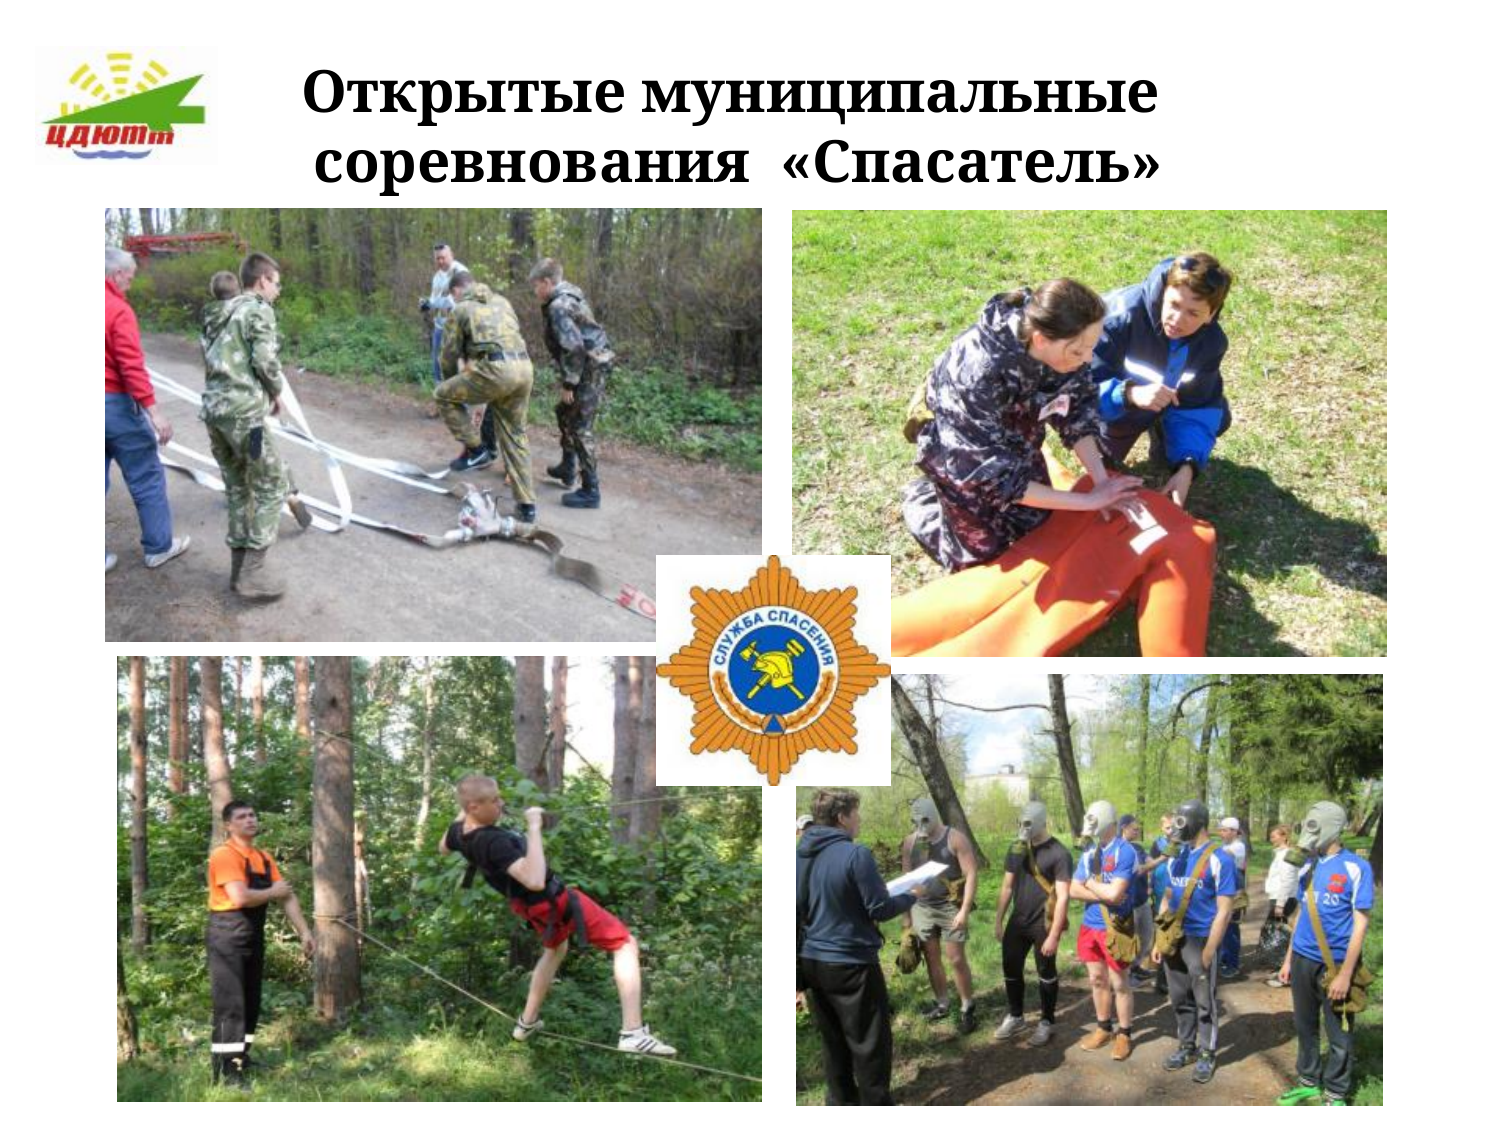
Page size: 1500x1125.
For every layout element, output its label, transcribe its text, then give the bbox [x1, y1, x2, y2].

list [796, 674, 1383, 1107]
picture [656, 554, 891, 786]
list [105, 208, 762, 643]
picture [34, 46, 218, 166]
title Открытые муниципальные соревнования «Спасатель» [116, 49, 1360, 200]
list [792, 210, 1387, 657]
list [116, 656, 762, 1102]
